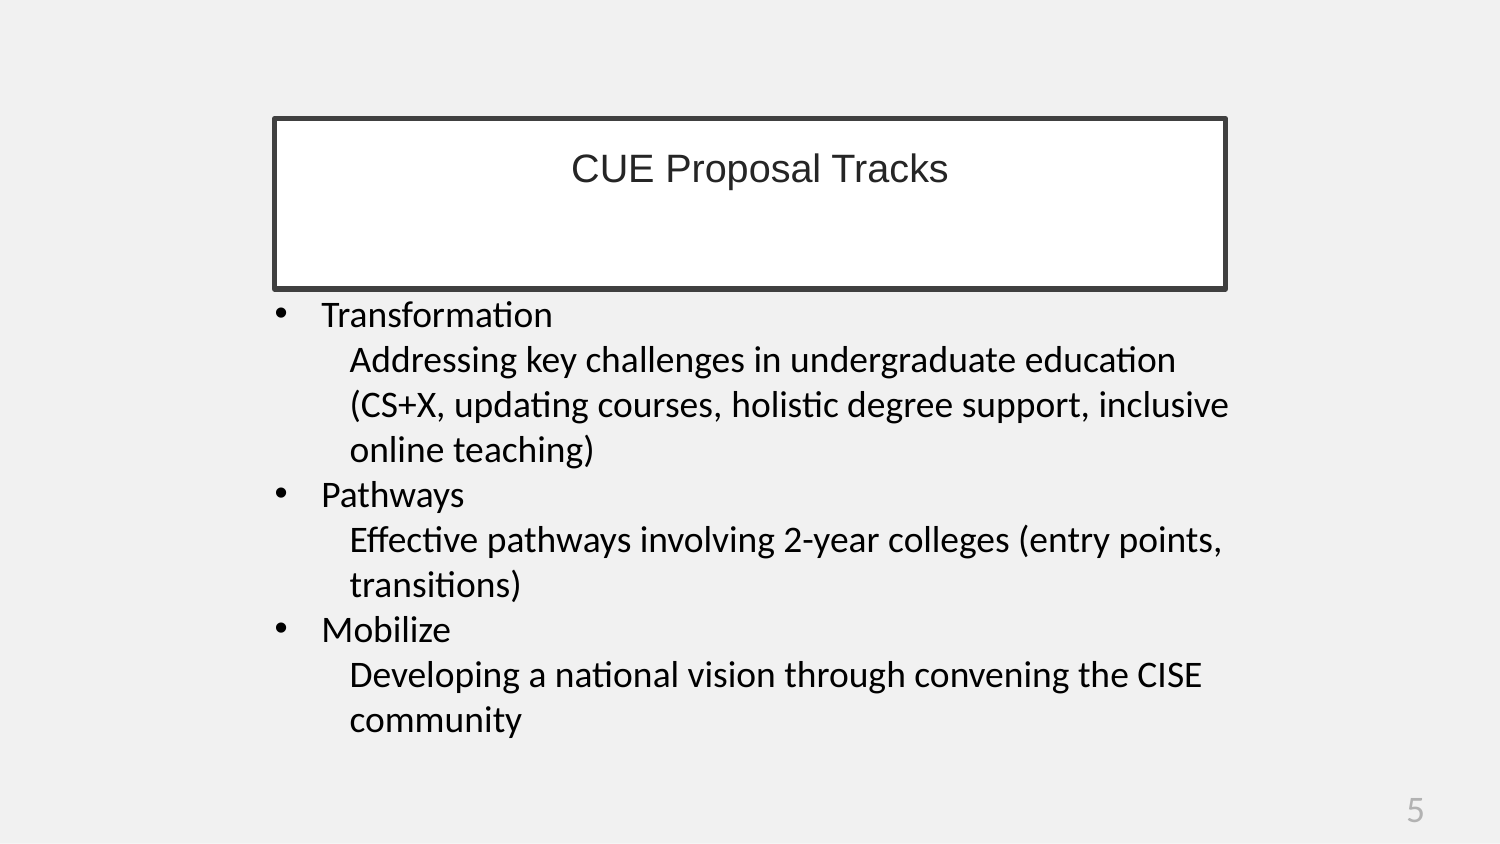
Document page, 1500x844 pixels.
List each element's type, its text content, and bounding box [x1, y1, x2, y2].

text_box Transformation Addressing key challenges in undergraduate education (CS+X, updating courses, holistic degree support, inclusive online teaching) Pathways Effective pathways involving 2-year colleges (entry points, transitions) Mobilize Developing a national vision through convening the CISE community [274, 271, 1239, 831]
title CUE Proposal Tracks [274, 118, 1226, 271]
slide_number 5 [1080, 784, 1425, 827]
